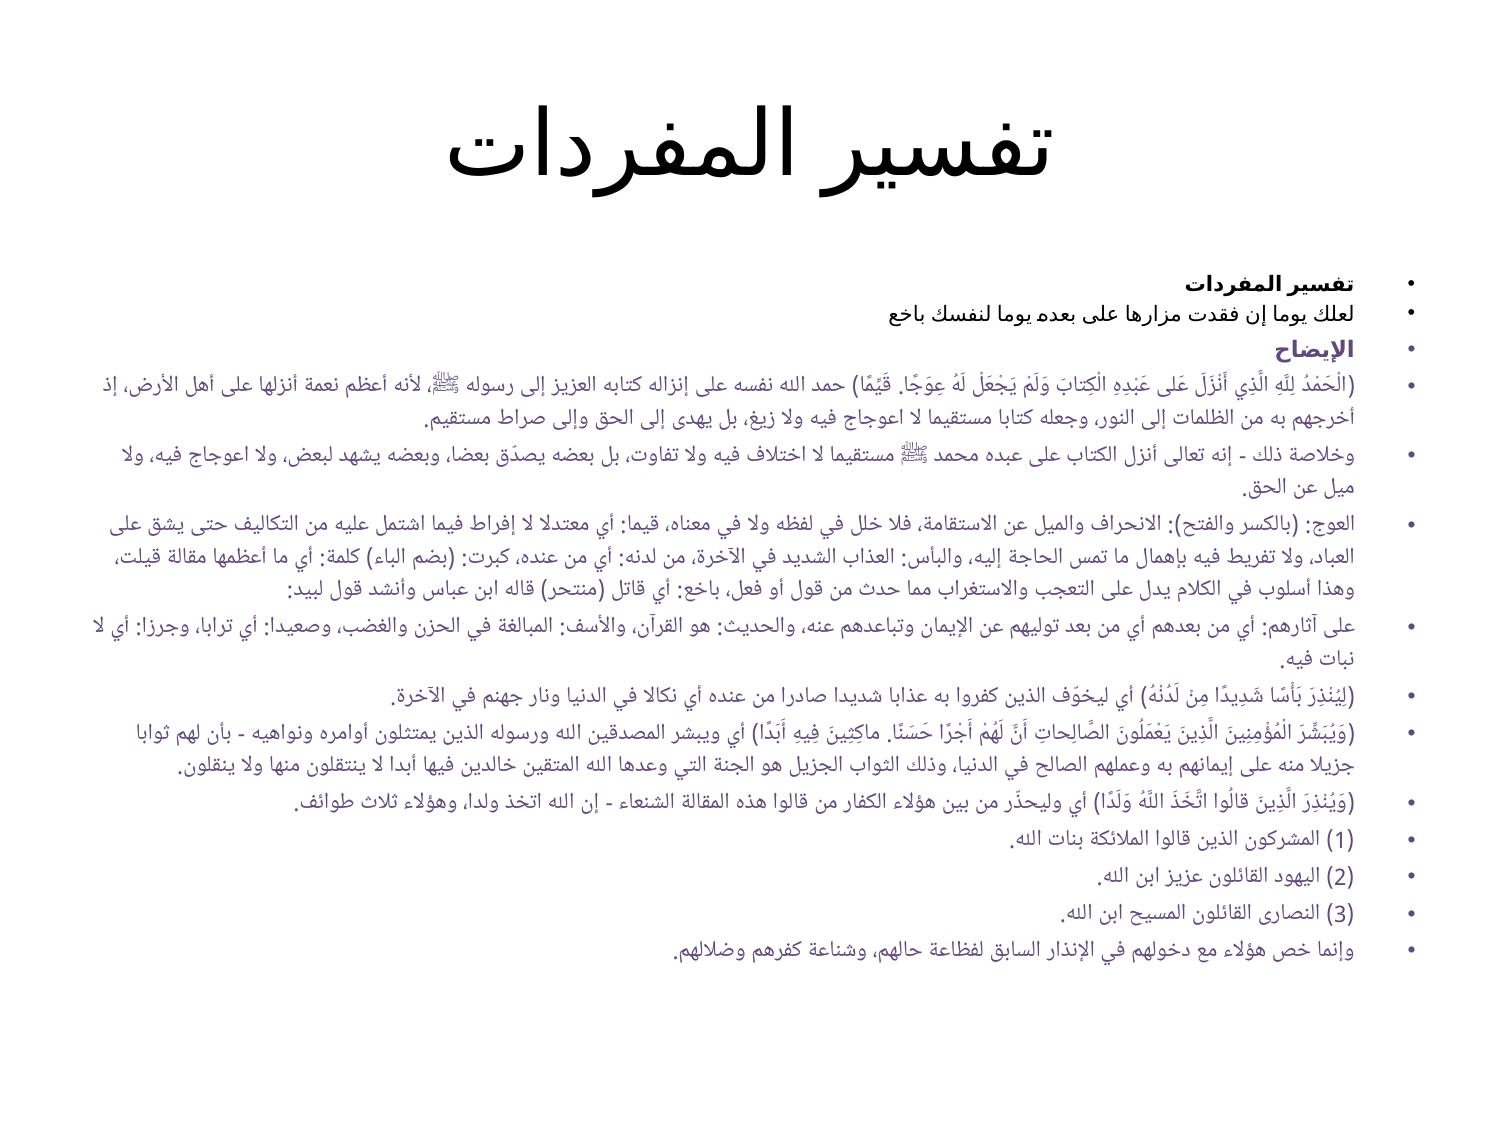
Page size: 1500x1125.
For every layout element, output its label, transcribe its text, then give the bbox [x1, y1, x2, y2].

list تفسير المفردات لعلك يوما إن فقدت مزارها على بعده يوما لنفسك باخع الإيضاح (الْحَمْدُ لِلَّهِ الَّذِي أَنْزَلَ عَلى عَبْدِهِ الْكِتابَ وَلَمْ يَجْعَلْ لَهُ عِوَجًا. قَيِّمًا) حمد الله نفسه على إنزاله كتابه العزيز إلى رسوله ﷺ، لأنه أعظم نعمة أنزلها على أهل الأرض، إذ أخرجهم به من الظلمات إلى النور، وجعله كتابا مستقيما لا اعوجاج فيه ولا زيغ، بل يهدى إلى الحق وإلى صراط مستقيم. وخلاصة ذلك - إنه تعالى أنزل الكتاب على عبده محمد ﷺ مستقيما لا اختلاف فيه ولا تفاوت، بل بعضه يصدّق بعضا، وبعضه يشهد لبعض، ولا اعوجاج فيه، ولا ميل عن الحق. العوج: (بالكسر والفتح): الانحراف والميل عن الاستقامة، فلا خلل في لفظه ولا في معناه، قيما: أي معتدلا لا إفراط فيما اشتمل عليه من التكاليف حتى يشق على العباد، ولا تفريط فيه بإهمال ما تمس الحاجة إليه، والبأس: العذاب الشديد في الآخرة، من لدنه: أي من عنده، كبرت: (بضم الباء) كلمة: أي ما أعظمها مقالة قيلت، وهذا أسلوب في الكلام يدل على التعجب والاستغراب مما حدث من قول أو فعل، باخع: أي قاتل (منتحر) قاله ابن عباس وأنشد قول لبيد: على آثارهم: أي من بعدهم أي من بعد توليهم عن الإيمان وتباعدهم عنه، والحديث: هو القرآن، والأسف: المبالغة في الحزن والغضب، وصعيدا: أي ترابا، وجرزا: أي لا نبات فيه. (لِيُنْذِرَ بَأْسًا شَدِيدًا مِنْ لَدُنْهُ) أي ليخوّف الذين كفروا به عذابا شديدا صادرا من عنده أي نكالا في الدنيا ونار جهنم في الآخرة. (وَيُبَشِّرَ الْمُؤْمِنِينَ الَّذِينَ يَعْمَلُونَ الصَّالِحاتِ أَنَّ لَهُمْ أَجْرًا حَسَنًا. ماكِثِينَ فِيهِ أَبَدًا) أي ويبشر المصدقين الله ورسوله الذين يمتثلون أوامره ونواهيه - بأن لهم ثوابا جزيلا منه على إيمانهم به وعملهم الصالح في الدنيا، وذلك الثواب الجزيل هو الجنة التي وعدها الله المتقين خالدين فيها أبدا لا ينتقلون منها ولا ينقلون. (وَيُنْذِرَ الَّذِينَ قالُوا اتَّخَذَ اللَّهُ وَلَدًا) أي وليحذّر من بين هؤلاء الكفار من قالوا هذه المقالة الشنعاء - إن الله اتخذ ولدا، وهؤلاء ثلاث طوائف. (1) المشركون الذين قالوا الملائكة بنات الله. (2) اليهود القائلون عزيز ابن الله. (3) النصارى القائلون المسيح ابن الله. وإنما خص هؤلاء مع دخولهم في الإنذار السابق لفظاعة حالهم، وشناعة كفرهم وضلالهم. [75, 262, 1425, 1005]
title تفسير المفردات [75, 45, 1425, 233]
